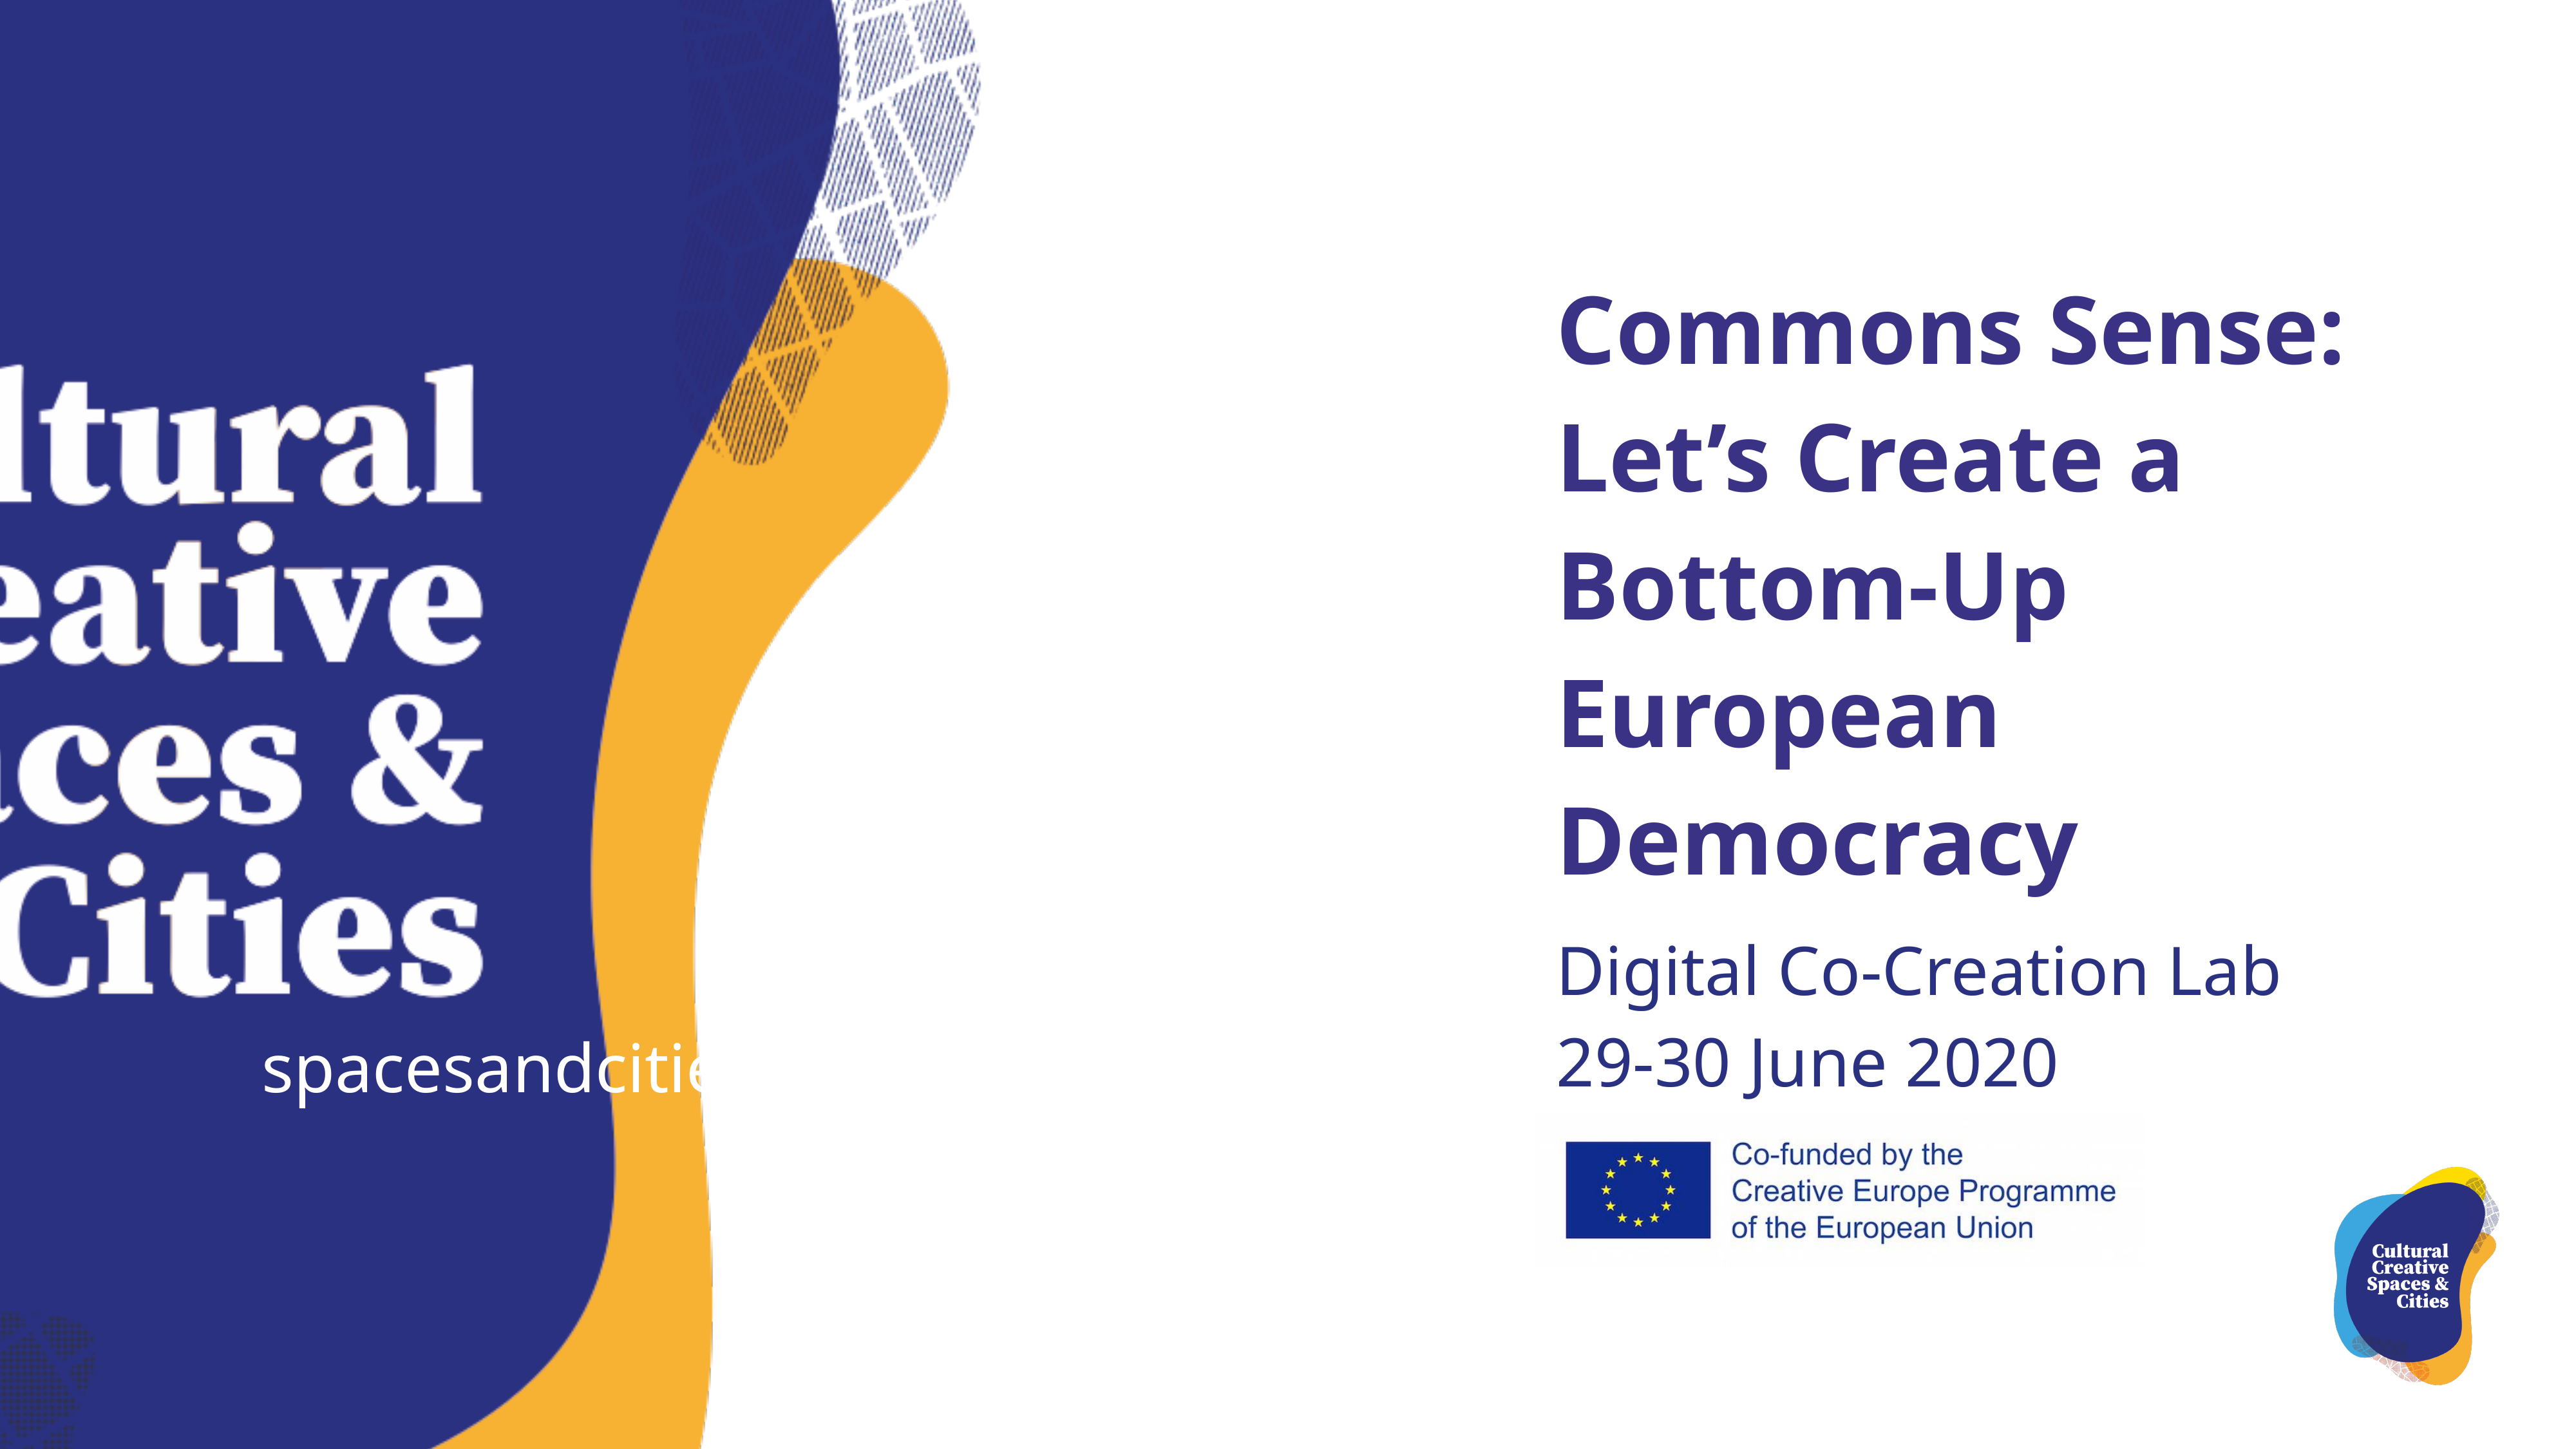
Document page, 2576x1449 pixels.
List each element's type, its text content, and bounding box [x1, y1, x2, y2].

picture [0, 0, 1184, 1449]
text_box Digital Co-Creation Lab 29-30 June 2020 [1551, 918, 2477, 1119]
picture [1535, 1113, 2145, 1267]
picture [2334, 1167, 2520, 1401]
text_box Commons Sense: Let’s Create a Bottom-Up European Democracy [1551, 258, 2477, 909]
